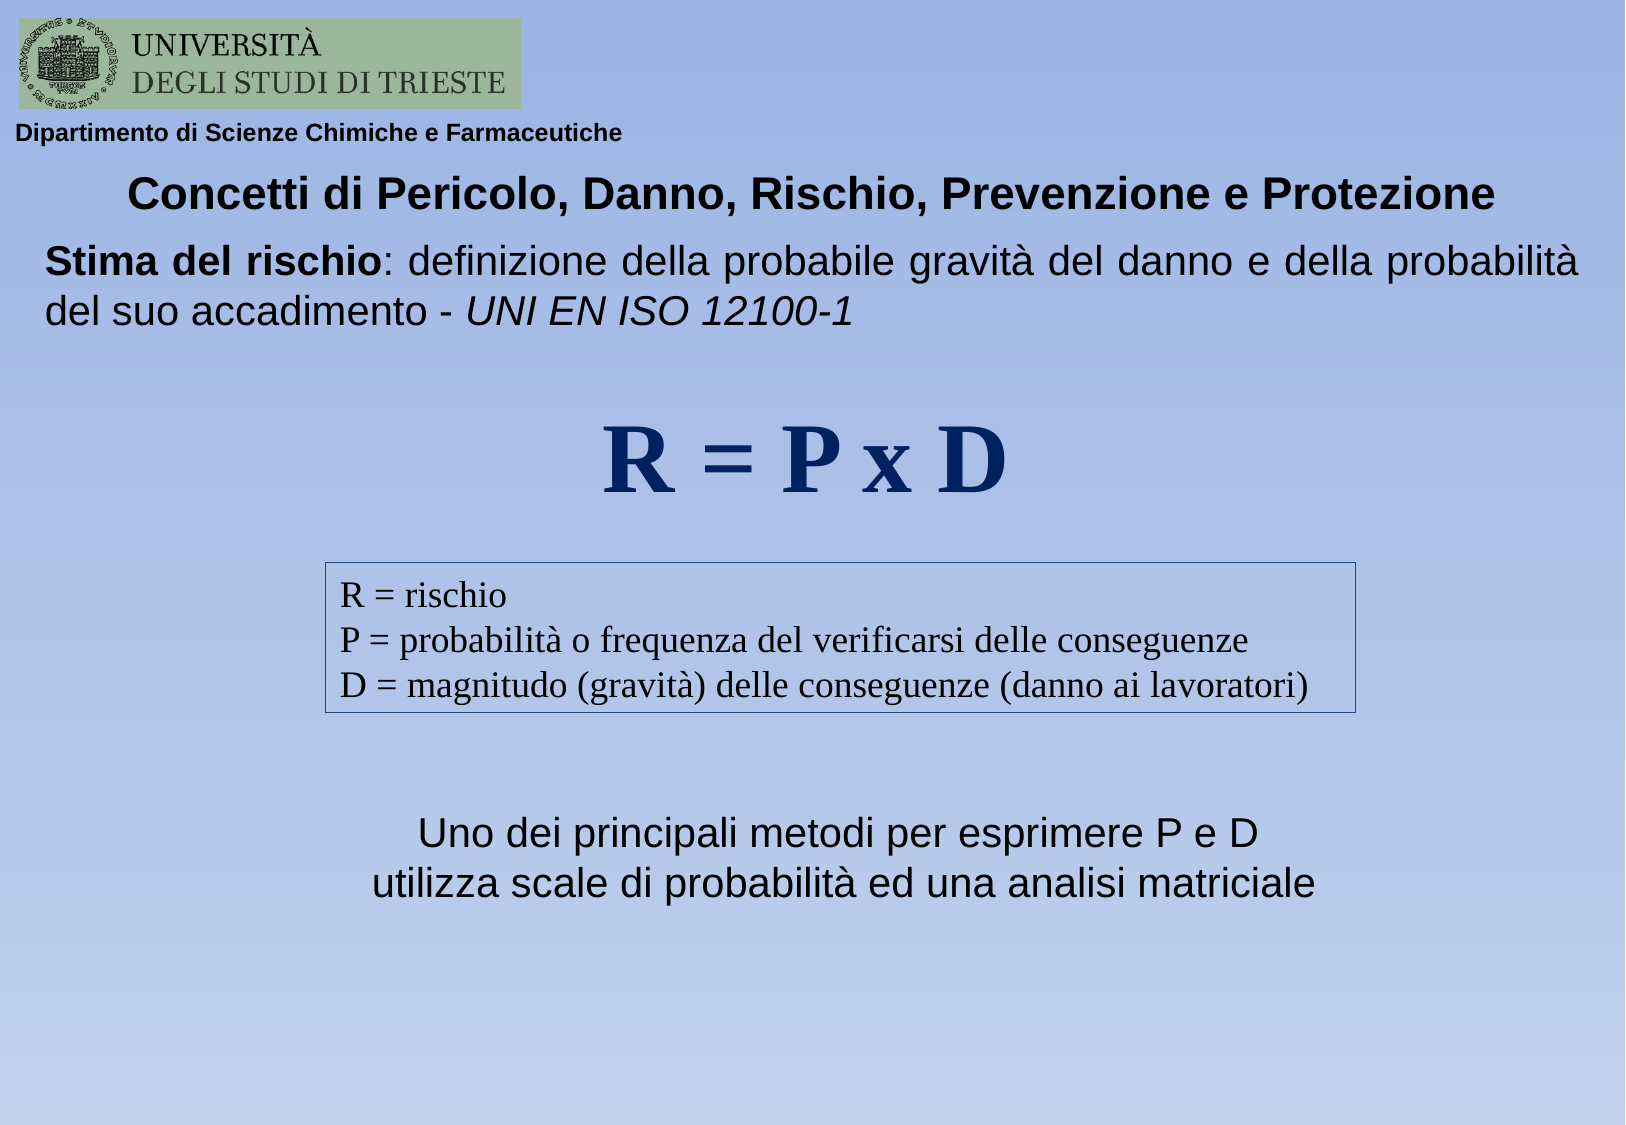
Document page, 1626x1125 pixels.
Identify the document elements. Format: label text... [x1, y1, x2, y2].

text_box Concetti di Pericolo, Danno, Rischio, Prevenzione e Protezione [30, 156, 1595, 226]
picture [18, 17, 521, 110]
text_box Uno dei principali metodi per esprimere P e D utilizza scale di probabilità ed una analisi matriciale [169, 798, 1519, 914]
text_box Dipartimento di Scienze Chimiche e Farmaceutiche [0, 109, 864, 154]
text_box R = rischio P = probabilità o frequenza del verificarsi delle conseguenze D = magnitudo (gravità) delle conseguenze (danno ai lavoratori) [325, 562, 1356, 713]
text_box Stima del rischio: definizione della probabile gravità del danno e della probabilità del suo accadimento - UNI EN ISO 12100-1 [30, 226, 1595, 342]
text_box R = P x D [588, 385, 1093, 520]
